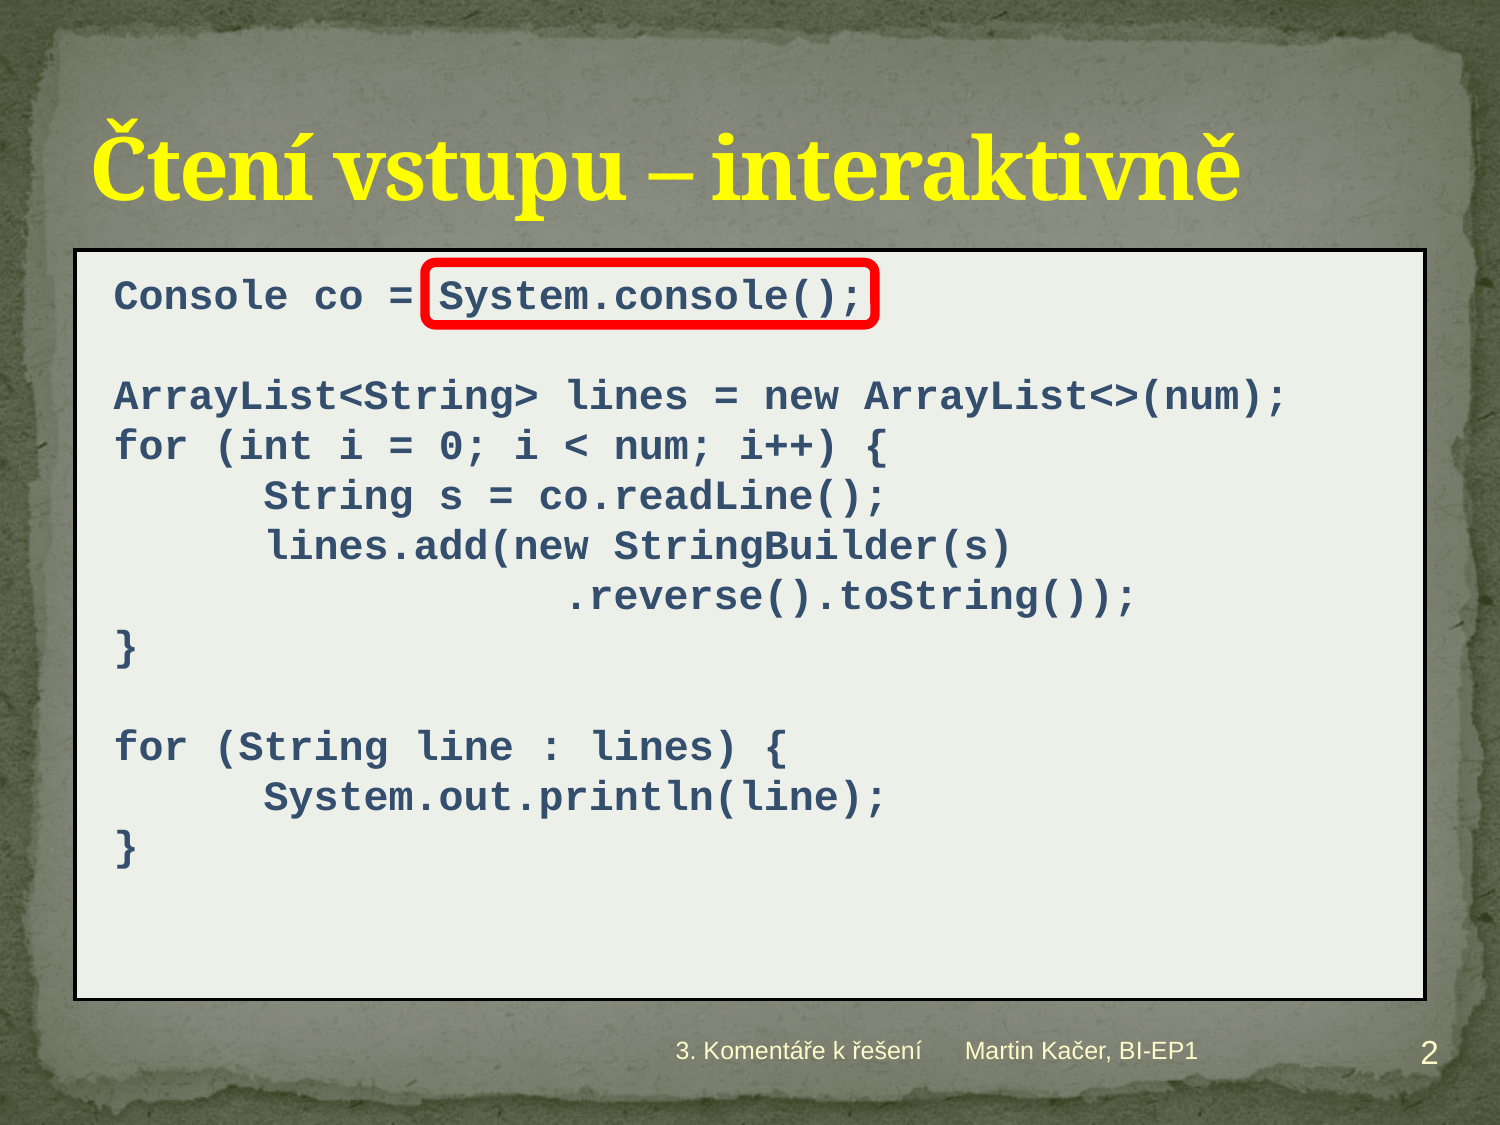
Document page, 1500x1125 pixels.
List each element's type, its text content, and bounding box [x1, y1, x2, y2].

title Čtení vstupu – interaktivně [74, 24, 1425, 225]
list Console co = System.console(); ArrayList<String> lines = new ArrayList<>(num); for (int i = 0; i < num; i++) { String s = co.readLine(); lines.add(new StringBuilder(s) .reverse().toString()); } for (String line : lines) { System.out.println(line); } [73, 248, 1427, 1001]
text_box [421, 259, 879, 329]
footer 3. Komentáře k řešení [350, 1017, 938, 1081]
slide_number 2 [1379, 1014, 1480, 1089]
slide_number Martin Kačer, BI-EP1 [950, 1017, 1375, 1081]
